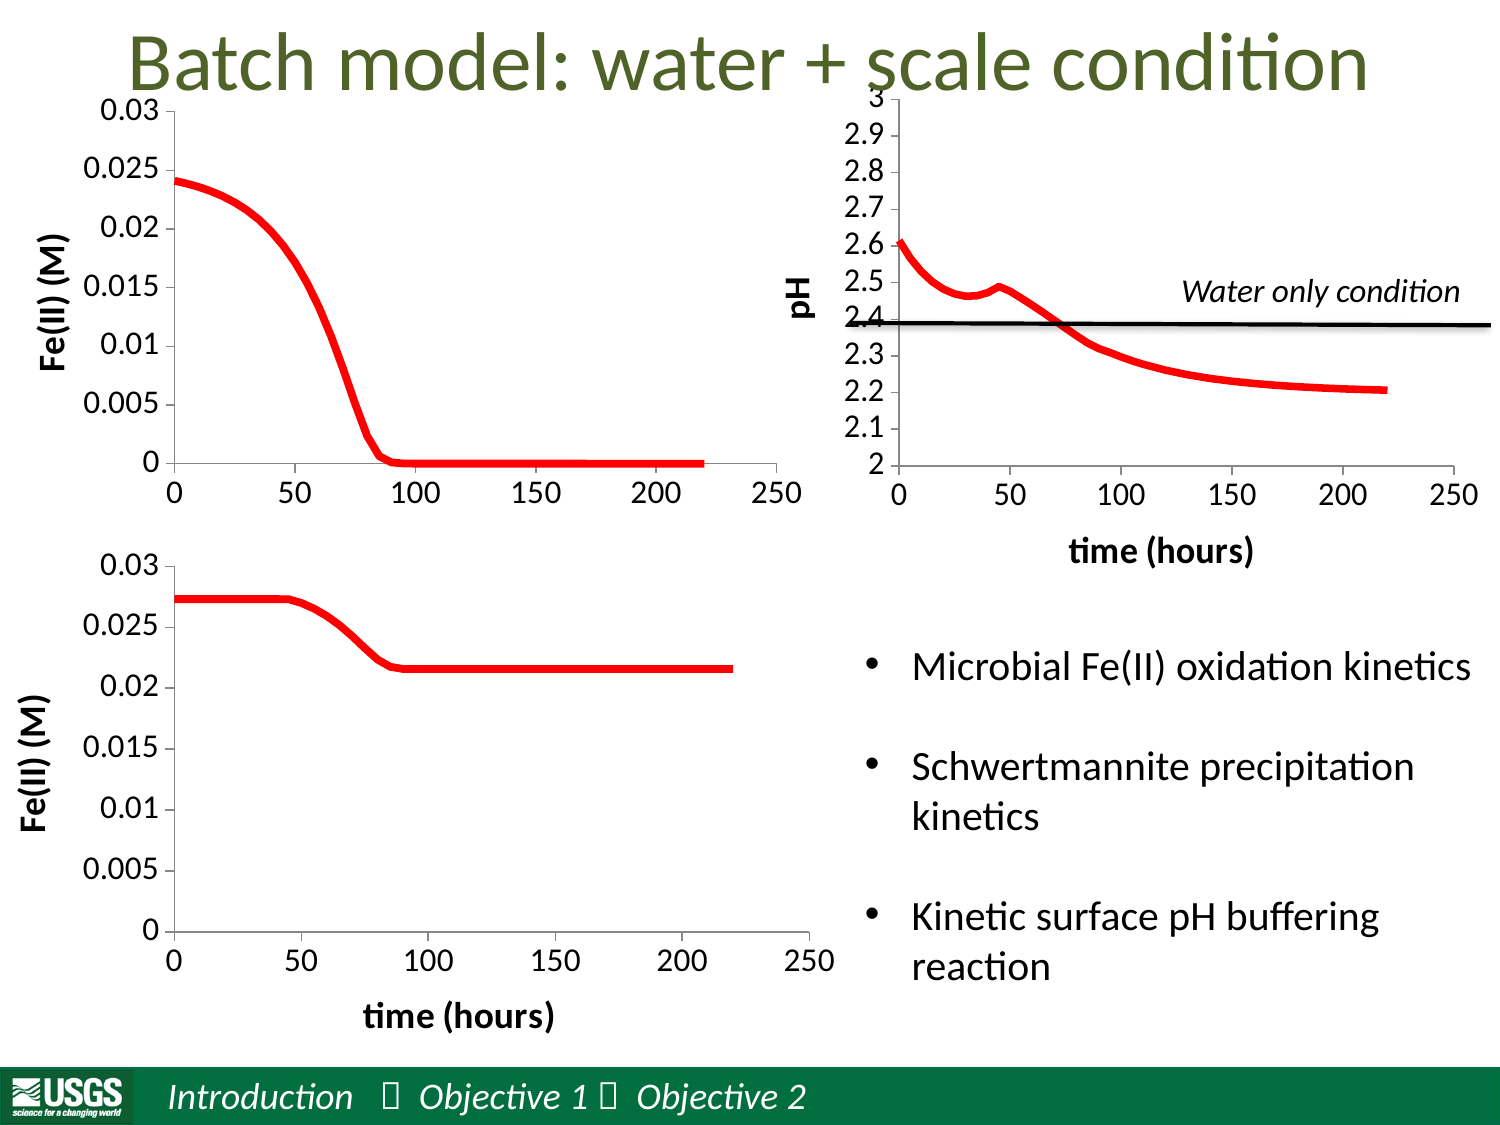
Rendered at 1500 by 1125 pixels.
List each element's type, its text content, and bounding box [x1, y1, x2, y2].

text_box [0, 1067, 1500, 1125]
text_box Microbial Fe(II) oxidation kinetics Schwertmannite precipitation kinetics Kinetic surface pH buffering reaction [854, 630, 1500, 1046]
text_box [849, 262, 1491, 326]
text_box Batch model: water + scale condition [0, 0, 1500, 139]
chart [0, 82, 1480, 1051]
